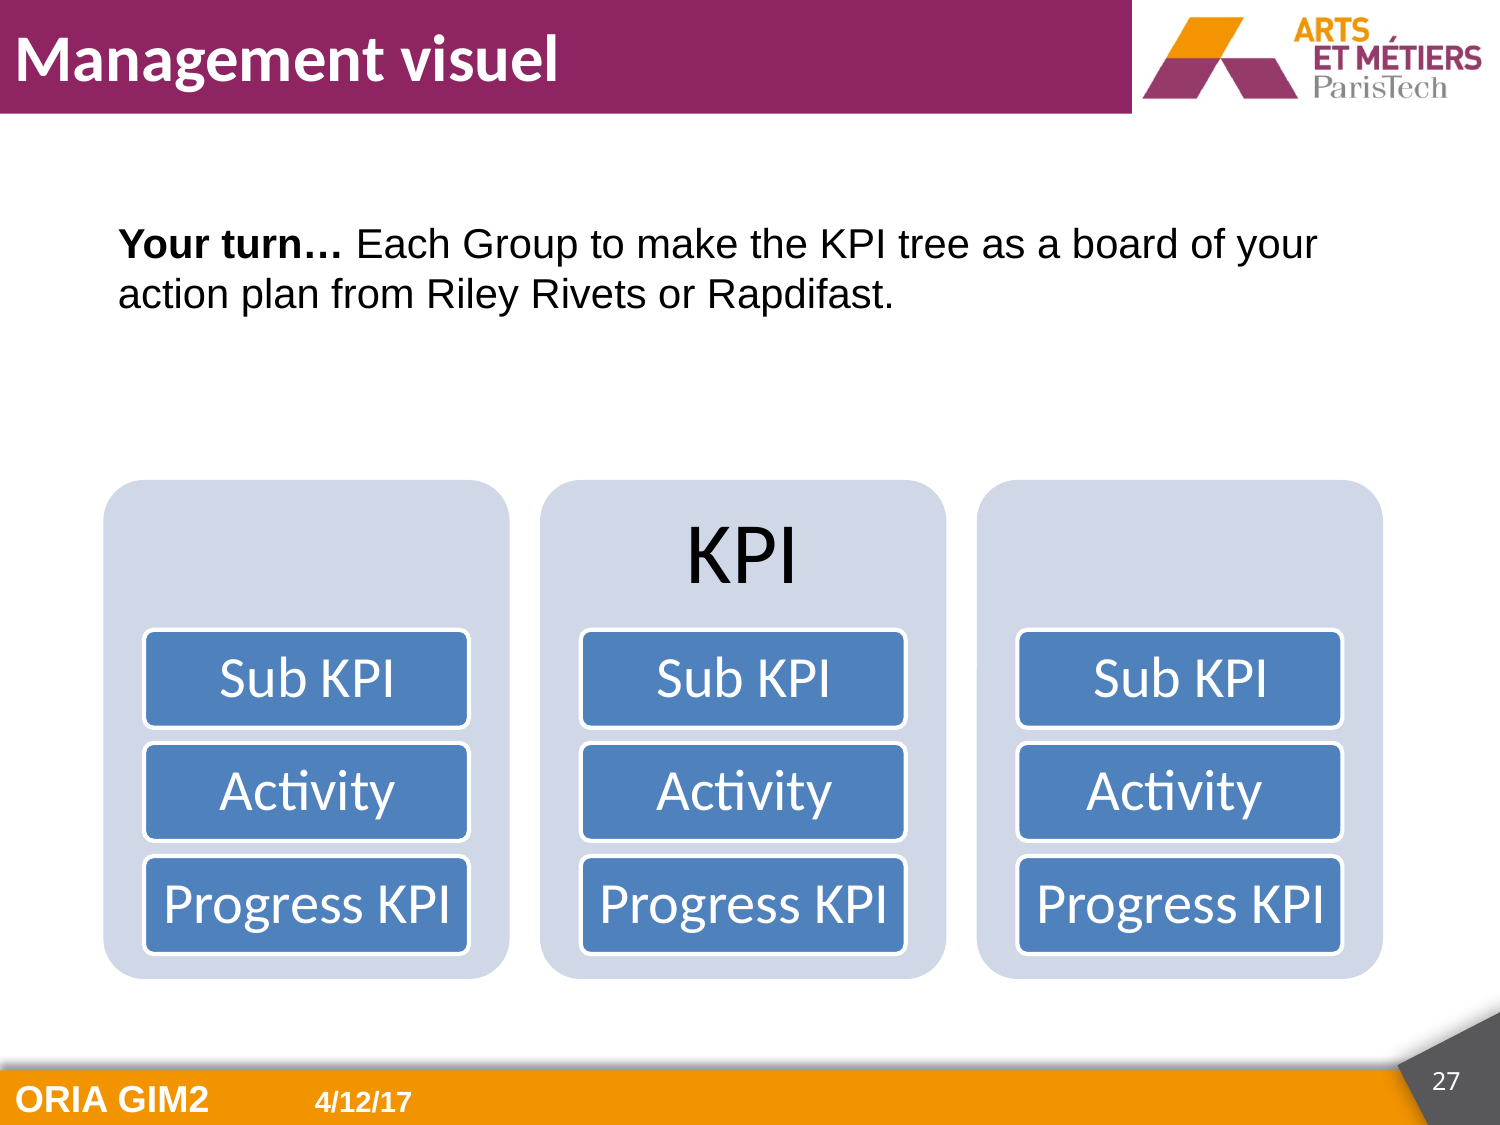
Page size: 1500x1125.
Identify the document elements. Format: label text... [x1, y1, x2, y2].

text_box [102, 479, 1384, 980]
text_box Your turn… Each Group to make the KPI tree as a board of your action plan from Riley Rivets or Rapdifast. [103, 209, 1426, 325]
picture [1132, 0, 1500, 115]
